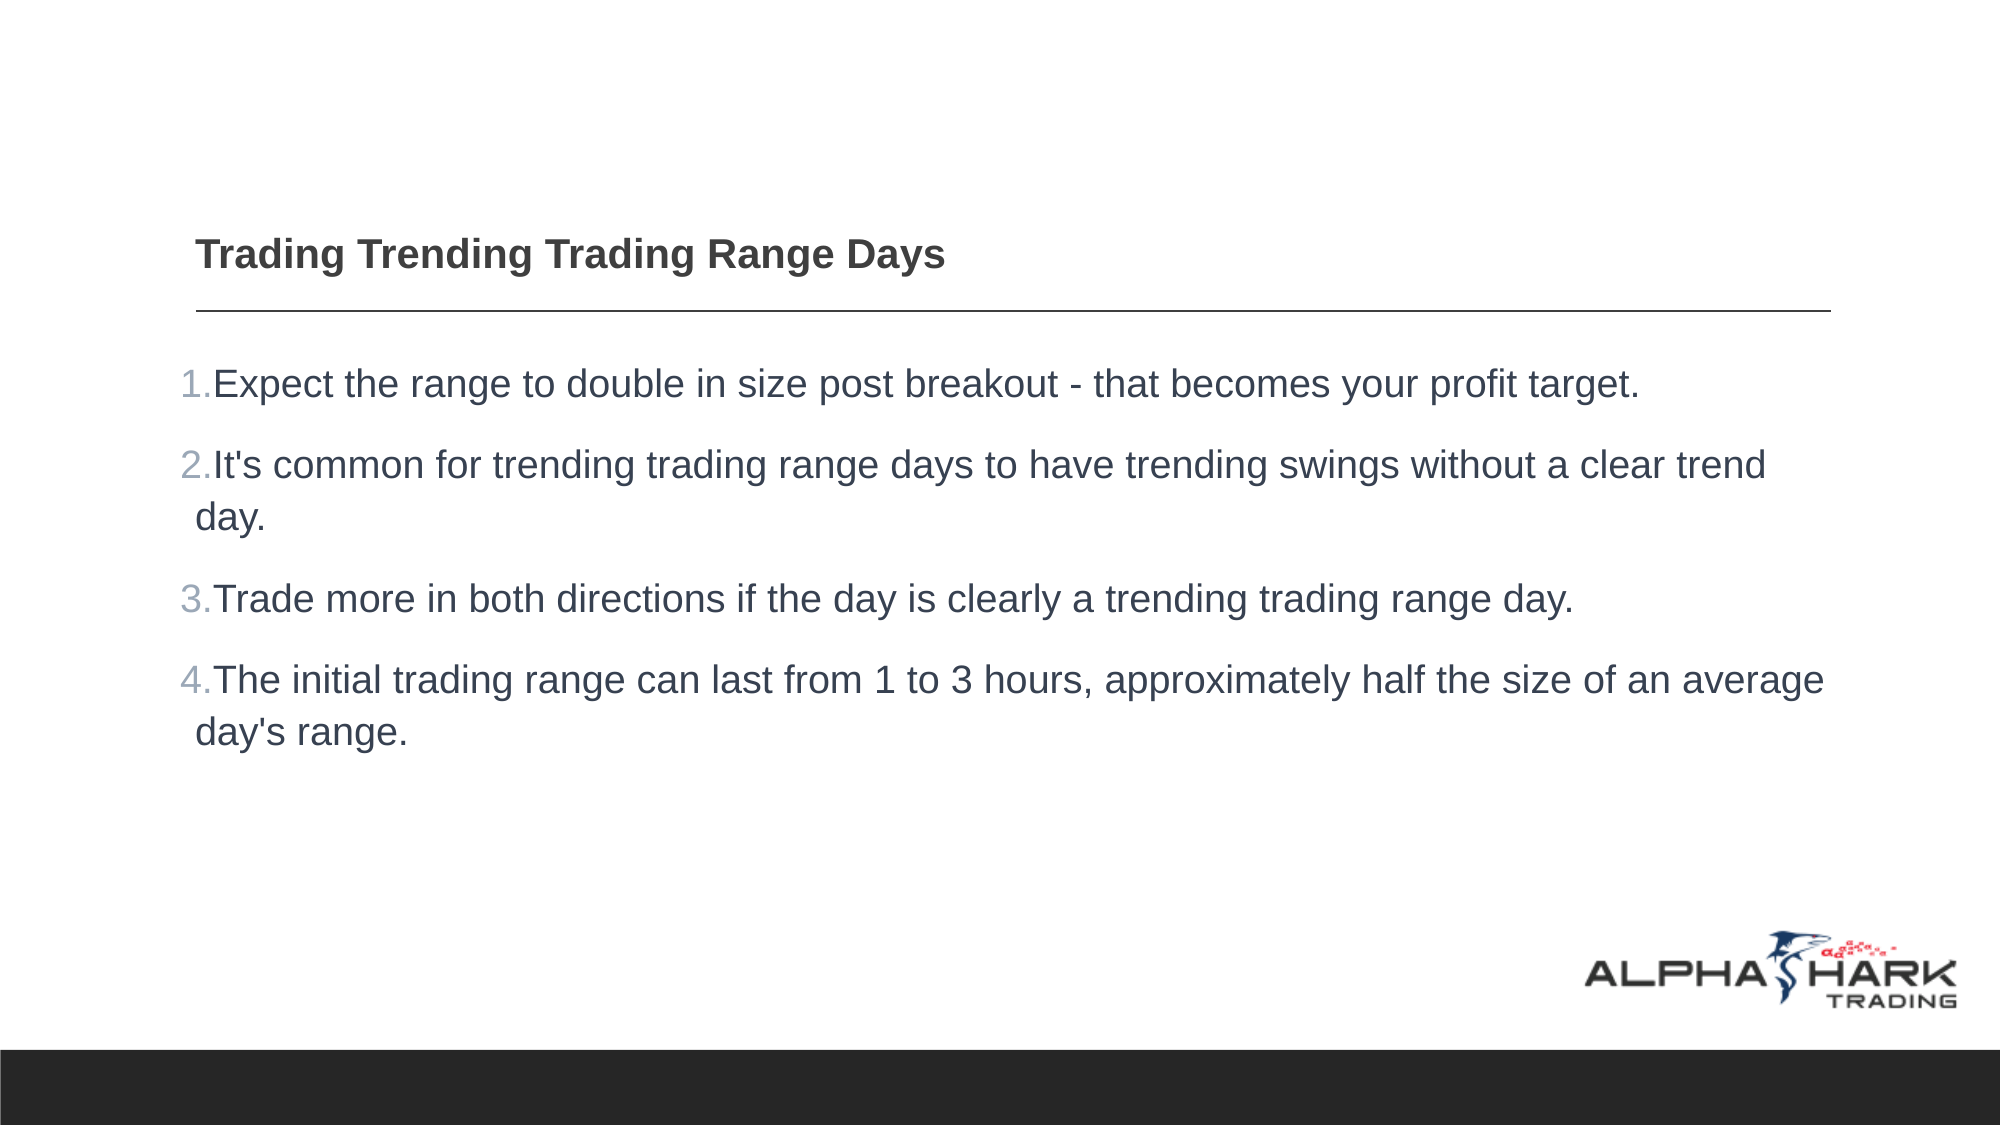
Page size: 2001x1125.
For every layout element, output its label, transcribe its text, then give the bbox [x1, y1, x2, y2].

picture [1576, 925, 1969, 1024]
list Expect the range to double in size post breakout - that becomes your profit target. It's common for trending trading range days to have trending swings without a clear trend day. Trade more in both directions if the day is clearly a trending trading range day. The initial trading range can last from 1 to 3 hours, approximately half the size of an average day's range. [180, 345, 1830, 963]
title Trading Trending Trading Range Days [180, 47, 1830, 285]
